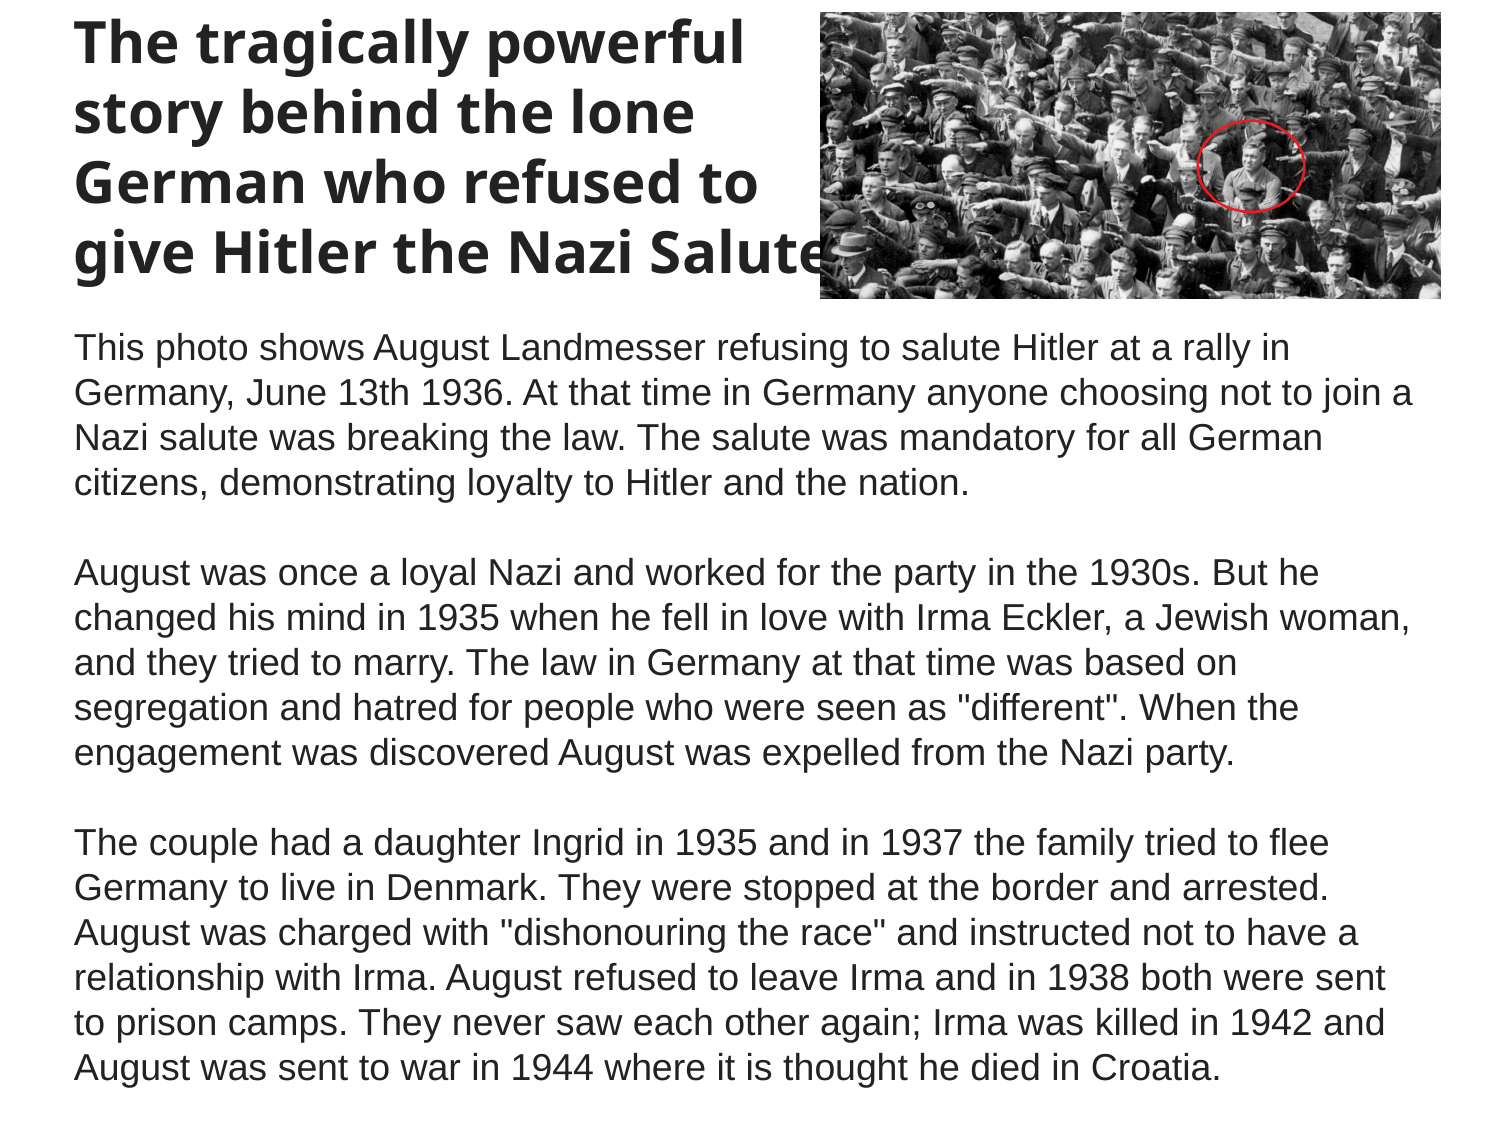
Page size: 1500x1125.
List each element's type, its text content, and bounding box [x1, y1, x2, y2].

text_box This photo shows August Landmesser refusing to salute Hitler at a rally in Germany, June 13th 1936. At that time in Germany anyone choosing not to join a Nazi salute was breaking the law. The salute was mandatory for all German citizens, demonstrating loyalty to Hitler and the nation. August was once a loyal Nazi and worked for the party in the 1930s. But he changed his mind in 1935 when he fell in love with Irma Eckler, a Jewish woman, and they tried to marry. The law in Germany at that time was based on segregation and hatred for people who were seen as "different". When the engagement was discovered August was expelled from the Nazi party. The couple had a daughter Ingrid in 1935 and in 1937 the family tried to flee Germany to live in Denmark. They were stopped at the border and arrested. August was charged with "dishonouring the race" and instructed not to have a relationship with Irma. August refused to leave Irma and in 1938 both were sent to prison camps. They never saw each other again; Irma was killed in 1942 and August was sent to war in 1944 where it is thought he died in Croatia. [59, 315, 1441, 1125]
picture [820, 12, 1441, 299]
text_box The tragically powerful story behind the lone German who refused to give Hitler the Nazi Salute [59, 0, 910, 293]
